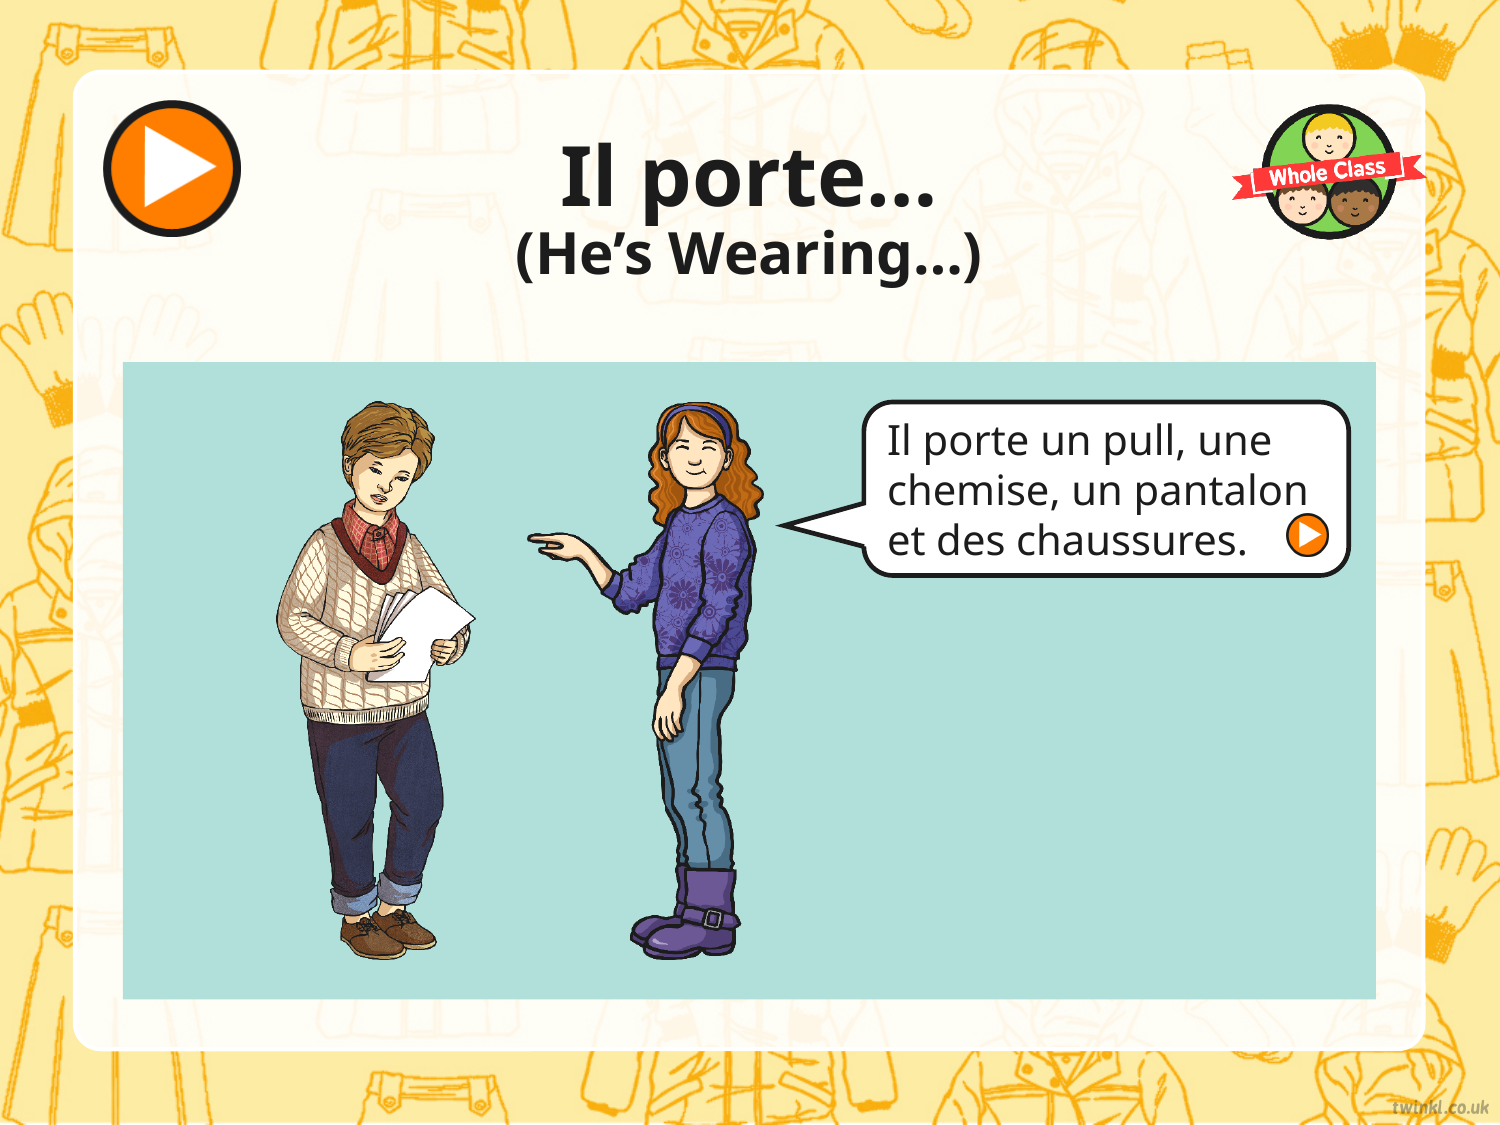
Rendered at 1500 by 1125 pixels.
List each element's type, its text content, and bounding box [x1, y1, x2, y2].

picture [0, 0, 1500, 1125]
title Il porte… (He’s Wearing…) [73, 78, 1426, 343]
text_box [122, 361, 1377, 1000]
text_box Il porte un pull, une chemise, un pantalon et des chaussures. [780, 400, 1350, 577]
